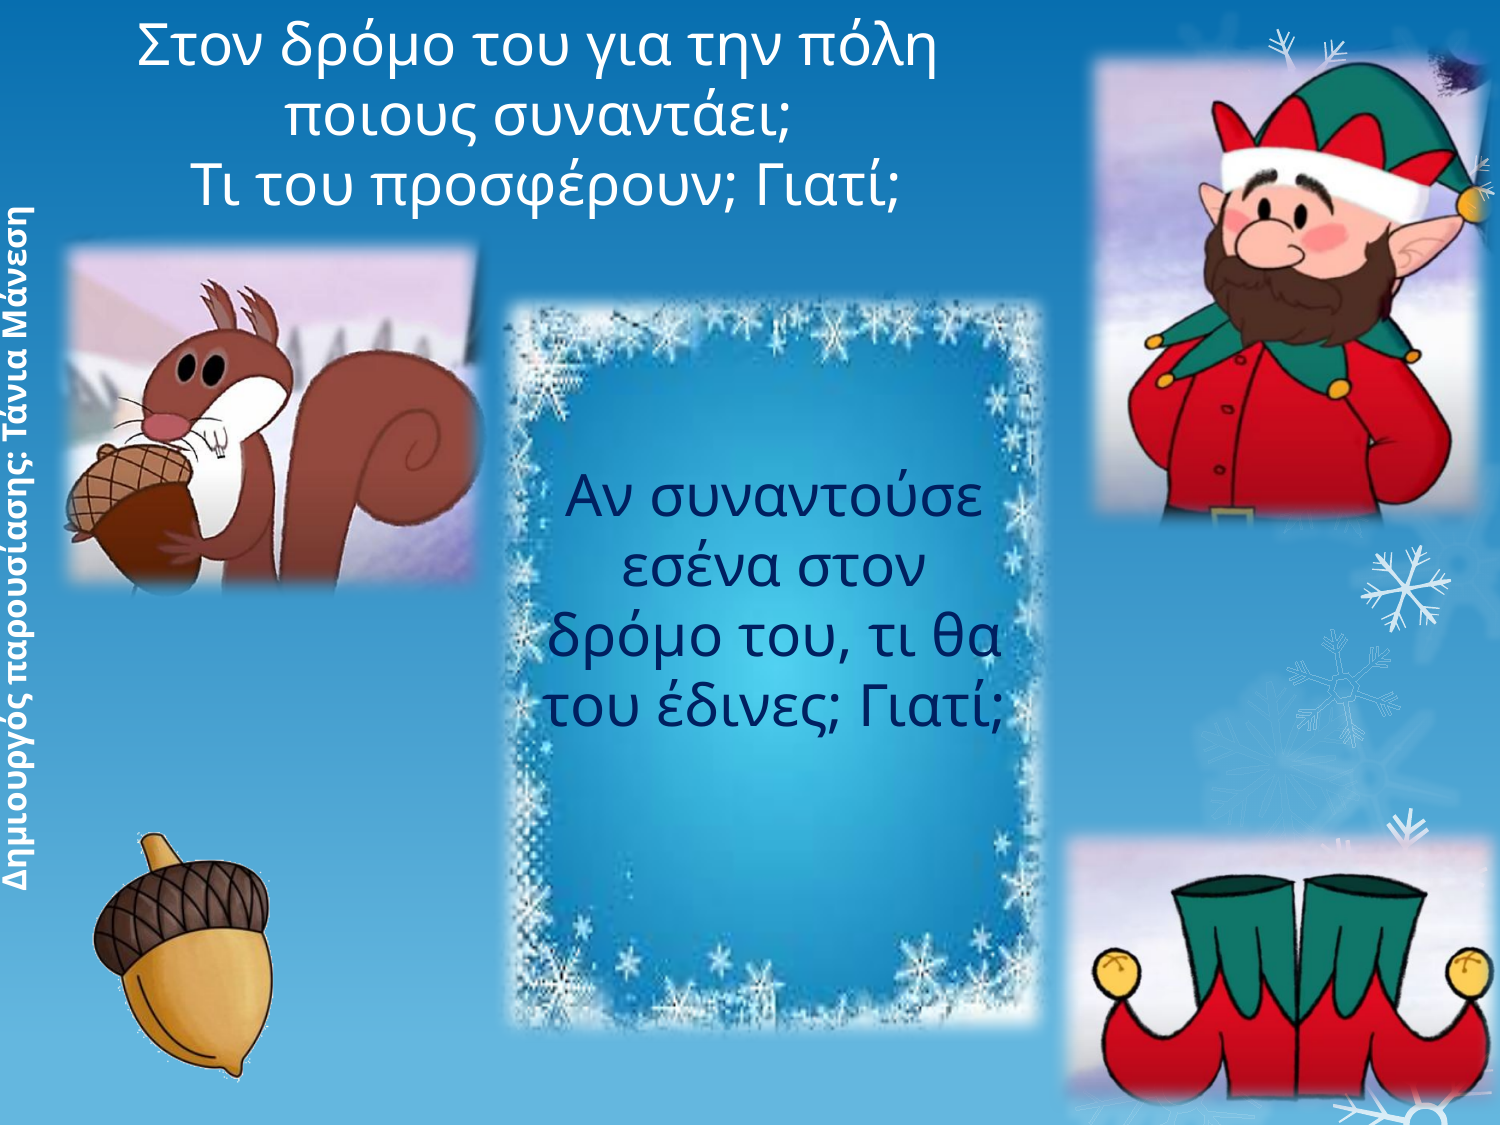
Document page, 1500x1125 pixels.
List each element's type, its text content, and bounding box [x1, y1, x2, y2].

text_box Δημιουργός παρουσίασης: Τάνια Μάνεση [0, 0, 41, 1125]
picture [40, 812, 326, 1098]
picture [50, 228, 1500, 1116]
text_box Στον δρόμο του για την πόλη ποιους συναντάει; Τι του προσφέρουν; Γιατί; [42, 0, 1051, 225]
picture [1076, 40, 1497, 533]
